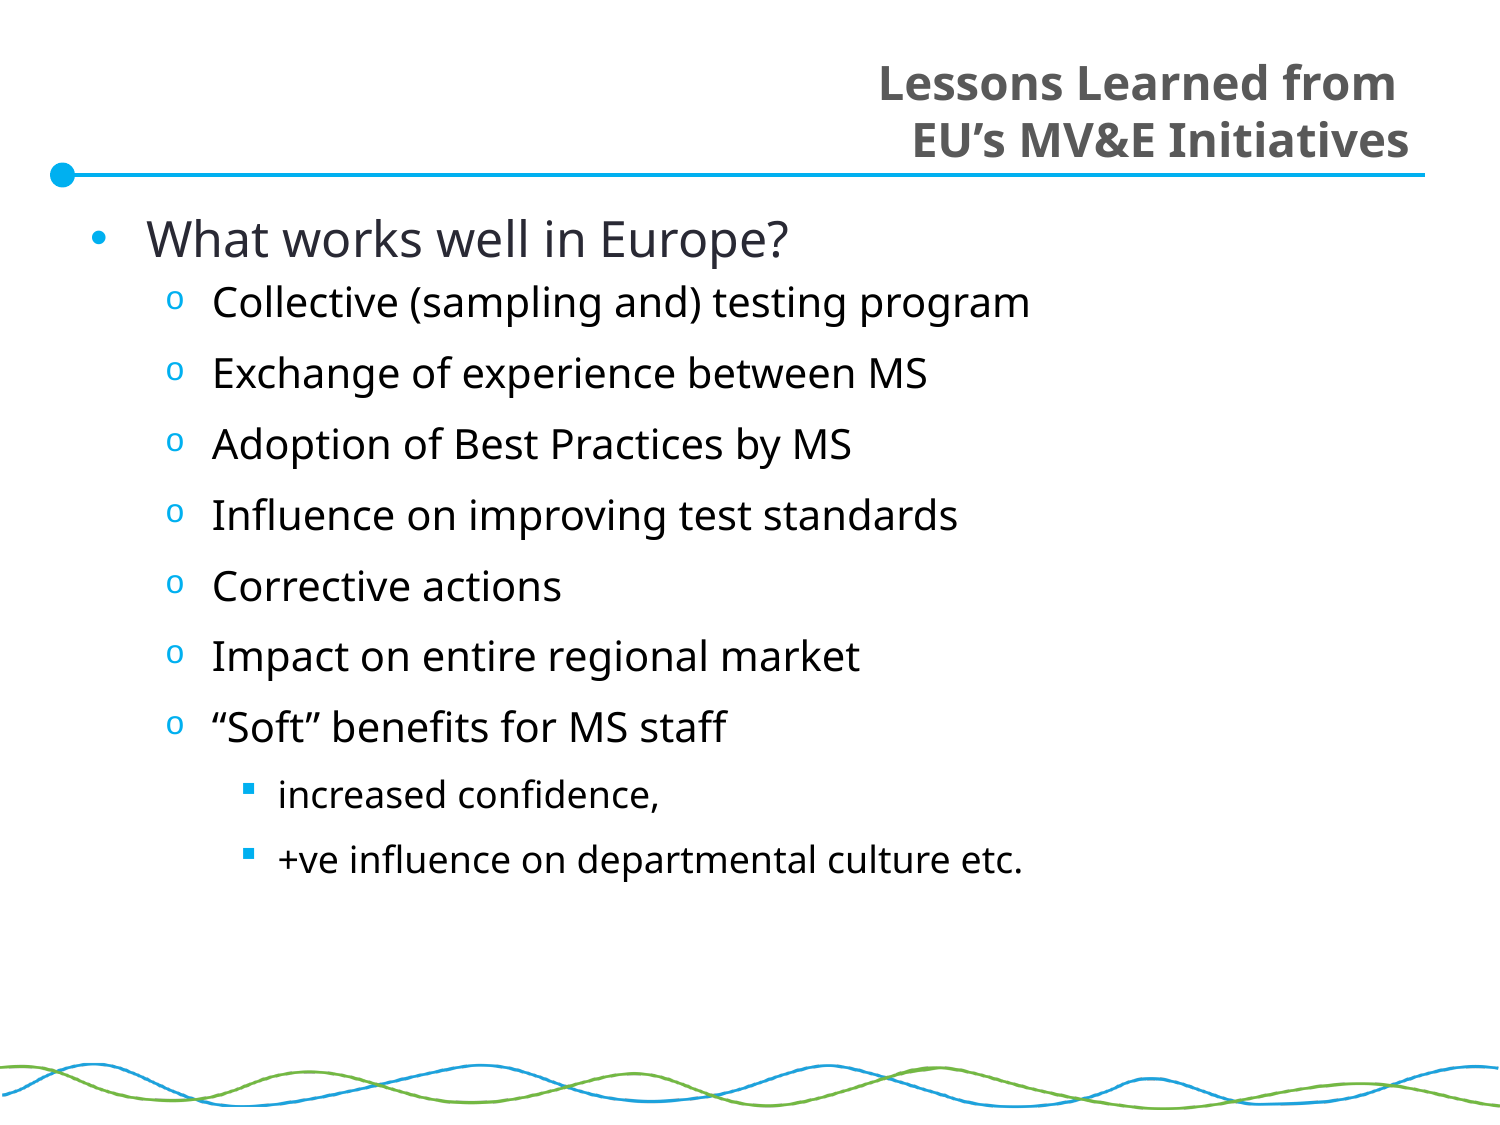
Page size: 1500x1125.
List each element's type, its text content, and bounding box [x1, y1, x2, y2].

list What works well in Europe? Collective (sampling and) testing program Exchange of experience between MS Adoption of Best Practices by MS Influence on improving test standards Corrective actions Impact on entire regional market “Soft” benefits for MS staff increased confidence, +ve influence on departmental culture etc. [75, 200, 1425, 1063]
title Lessons Learned from EU’s MV&E Initiatives [300, 45, 1425, 175]
picture [0, 1062, 1500, 1110]
